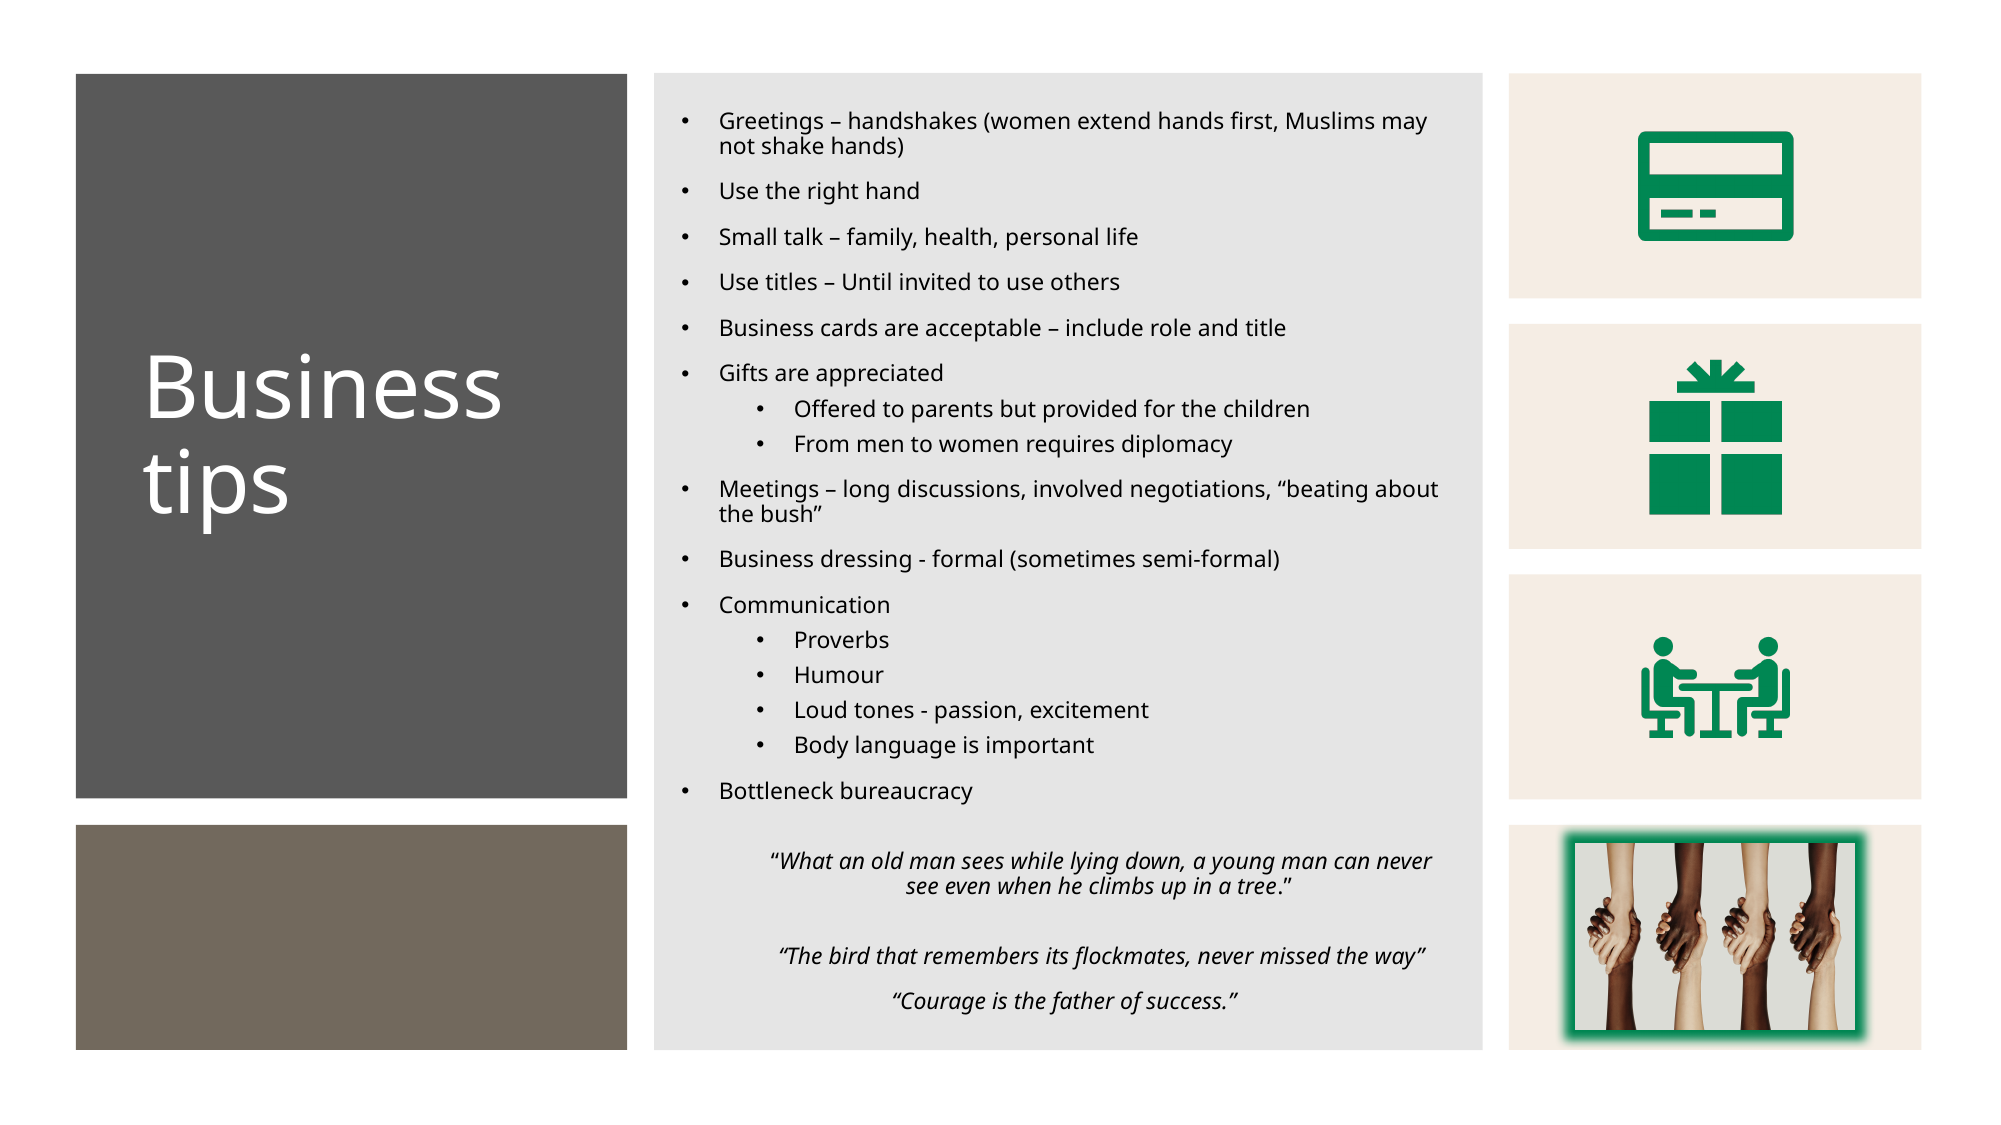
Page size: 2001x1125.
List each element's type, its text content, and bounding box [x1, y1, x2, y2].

text_box [1508, 573, 1922, 800]
text_box [1508, 824, 1922, 1051]
picture [1621, 593, 1809, 781]
title Business tips [127, 125, 582, 750]
picture [1575, 843, 1855, 1031]
picture [1621, 342, 1809, 530]
text_box [1508, 323, 1922, 550]
text_box [1508, 72, 1922, 299]
picture [1621, 92, 1809, 280]
text_box [653, 72, 1484, 1051]
text_box [75, 824, 628, 1051]
list Greetings – handshakes (women extend hands first, Muslims may not shake hands) Use the right hand Small talk – family, health, personal life Use titles – Until invited to use others Business cards are acceptable – include role and title Gifts are appreciated Offered to parents but provided for the children From men to women requires diplomacy Meetings – long discussions, involved negotiations, “beating about the bush” Business dressing - formal (sometimes semi-formal) Communication Proverbs Humour Loud tones - passion, excitement Body language is important Bottleneck bureaucracy “What an old man sees while lying down, a young man can never see even when he climbs up in a tree.” “The bird that remembers its flockmates, never missed the way” “Courage is the father of success.” [666, 155, 1463, 1050]
text_box [75, 73, 628, 799]
